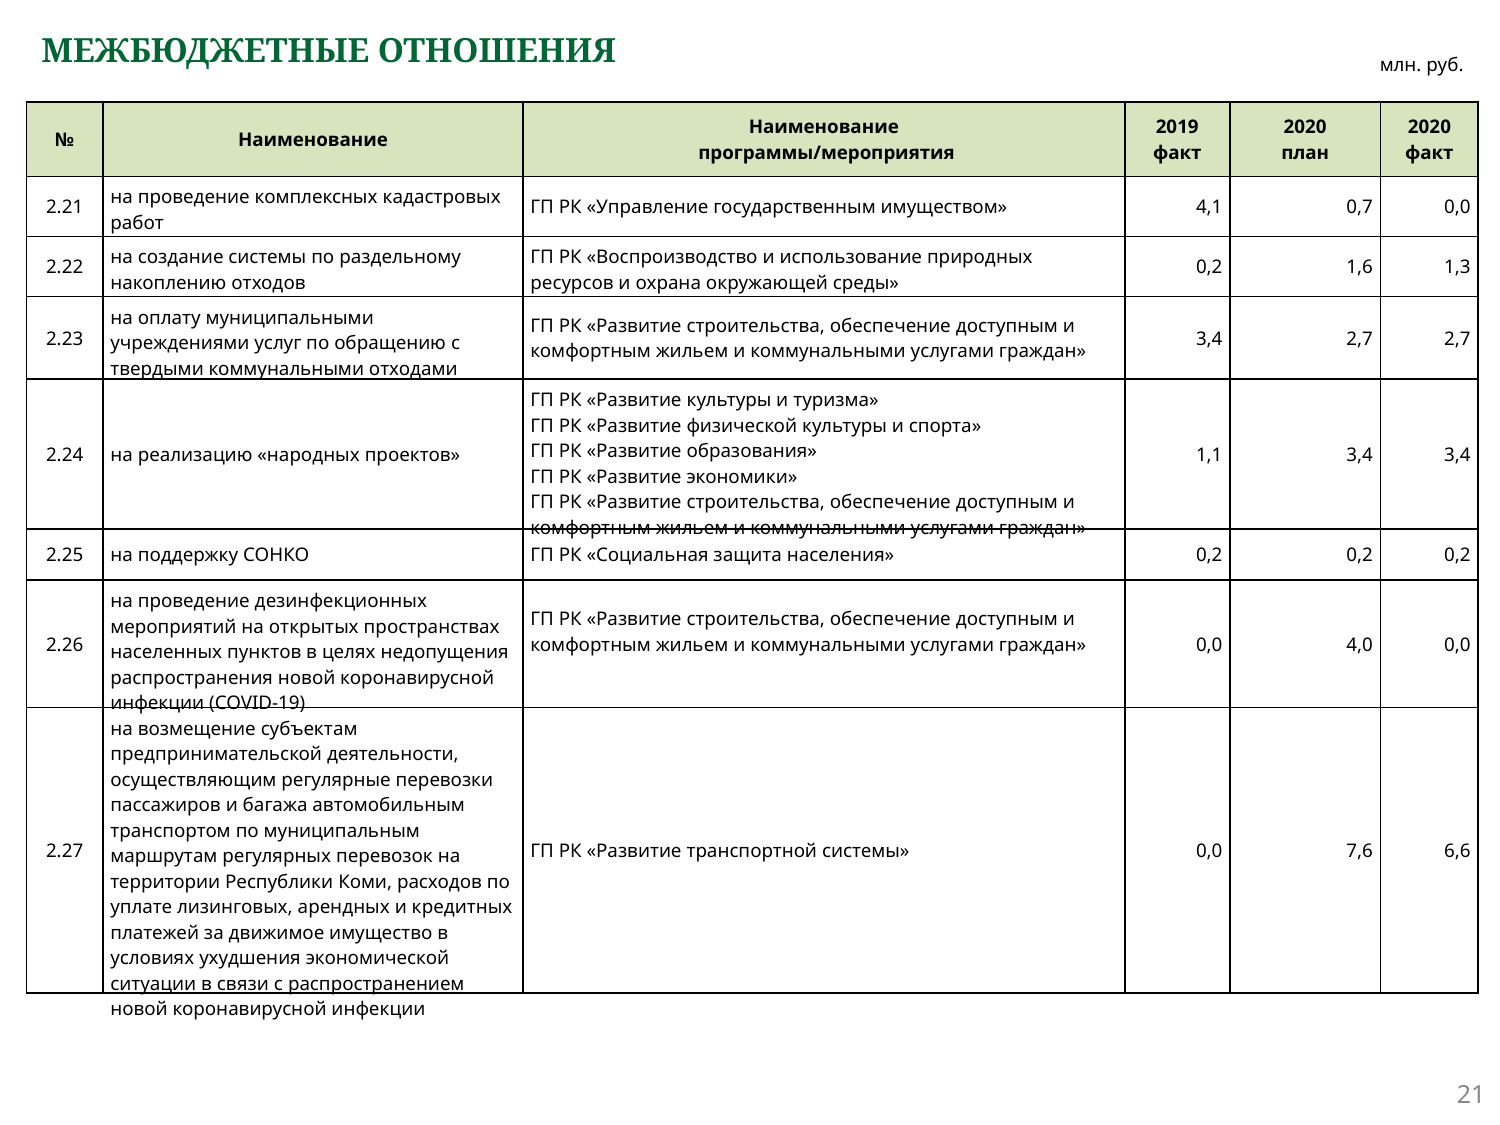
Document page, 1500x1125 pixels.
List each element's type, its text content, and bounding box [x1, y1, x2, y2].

table_cell ГП РК «Управление государственным имуществом» [524, 177, 1124, 236]
table_cell 4,0 [1231, 581, 1380, 707]
table_cell 0,2 [1126, 237, 1229, 296]
table_cell 0,0 [1126, 581, 1229, 707]
table_cell 1,1 [1126, 380, 1229, 528]
table_cell на проведение дезинфекционных мероприятий на открытых пространствах населенных пунктов в целях недопущения распространения новой коронавирусной инфекции (COVID-19) [104, 581, 522, 707]
table_cell ГП РК «Развитие культуры и туризма» ГП РК «Развитие физической культуры и спорта» ГП РК «Развитие образования» ГП РК «Развитие экономики» ГП РК «Развитие строительства, обеспечение доступным и комфортным жильем и коммунальными услугами граждан» [524, 380, 1124, 528]
table_cell на оплату муниципальными учреждениями услуг по обращению с твердыми коммунальными отходами [104, 297, 522, 378]
table_cell ГП РК «Воспроизводство и использование природных ресурсов и охрана окружающей среды» [524, 237, 1124, 296]
table_cell 1,6 [1231, 237, 1380, 296]
table_cell на создание системы по раздельному накоплению отходов [104, 237, 522, 296]
table_cell 0,2 [1126, 530, 1229, 579]
table_cell 2.25 [27, 530, 102, 579]
table_header Наименование программы/мероприятия [524, 103, 1124, 176]
table_cell 2,7 [1381, 297, 1477, 378]
table_cell 2,7 [1231, 297, 1380, 378]
table_cell 3,4 [1126, 297, 1229, 378]
table_header 2019 факт [1126, 103, 1229, 176]
table_cell 7,6 [1231, 708, 1380, 992]
table_cell 0,0 [1381, 177, 1477, 236]
table_cell 2.23 [27, 297, 102, 378]
table_header № [27, 103, 102, 176]
table_cell 2.26 [27, 581, 102, 707]
table_cell 1,3 [1381, 237, 1477, 296]
table_cell 2.22 [27, 237, 102, 296]
table_cell 3,4 [1381, 380, 1477, 528]
text_box млн. руб. [1299, 43, 1480, 85]
table_cell на возмещение субъектам предпринимательской деятельности, осуществляющим регулярные перевозки пассажиров и багажа автомобильным транспортом по муниципальным маршрутам регулярных перевозок на территории Республики Коми, расходов по уплате лизинговых, арендных и кредитных платежей за движимое имущество в условиях ухудшения экономической ситуации в связи с распространением новой коронавирусной инфекции [104, 708, 522, 992]
table_cell 2.24 [27, 380, 102, 528]
table_header Наименование [104, 103, 522, 176]
table_cell ГП РК «Развитие транспортной системы» [524, 708, 1124, 992]
slide_number 21 [1150, 1065, 1500, 1125]
table_cell 3,4 [1231, 380, 1380, 528]
table_cell ГП РК «Социальная защита населения» [524, 530, 1124, 579]
table_cell на реализацию «народных проектов» [104, 380, 522, 528]
title МЕЖБЮДЖЕТНЫЕ ОТНОШЕНИЯ [26, 21, 931, 101]
table_cell 0,2 [1231, 530, 1380, 579]
table_cell на поддержку СОНКО [104, 530, 522, 579]
table_cell 2.27 [27, 708, 102, 992]
table_cell ГП РК «Развитие строительства, обеспечение доступным и комфортным жильем и коммунальными услугами граждан» [524, 297, 1124, 378]
table_cell 0,0 [1381, 581, 1477, 707]
table_cell 0,0 [1126, 708, 1229, 992]
table_cell 2.21 [27, 177, 102, 236]
table_cell на проведение комплексных кадастровых работ [104, 177, 522, 236]
table_cell ГП РК «Развитие строительства, обеспечение доступным и комфортным жильем и коммунальными услугами граждан» [524, 581, 1124, 707]
table_header 2020 факт [1381, 103, 1477, 176]
table_cell 4,1 [1126, 177, 1229, 236]
table_cell 0,2 [1381, 530, 1477, 579]
table_header 2020 план [1231, 103, 1380, 176]
table_cell 0,7 [1231, 177, 1380, 236]
table_cell 6,6 [1381, 708, 1477, 992]
